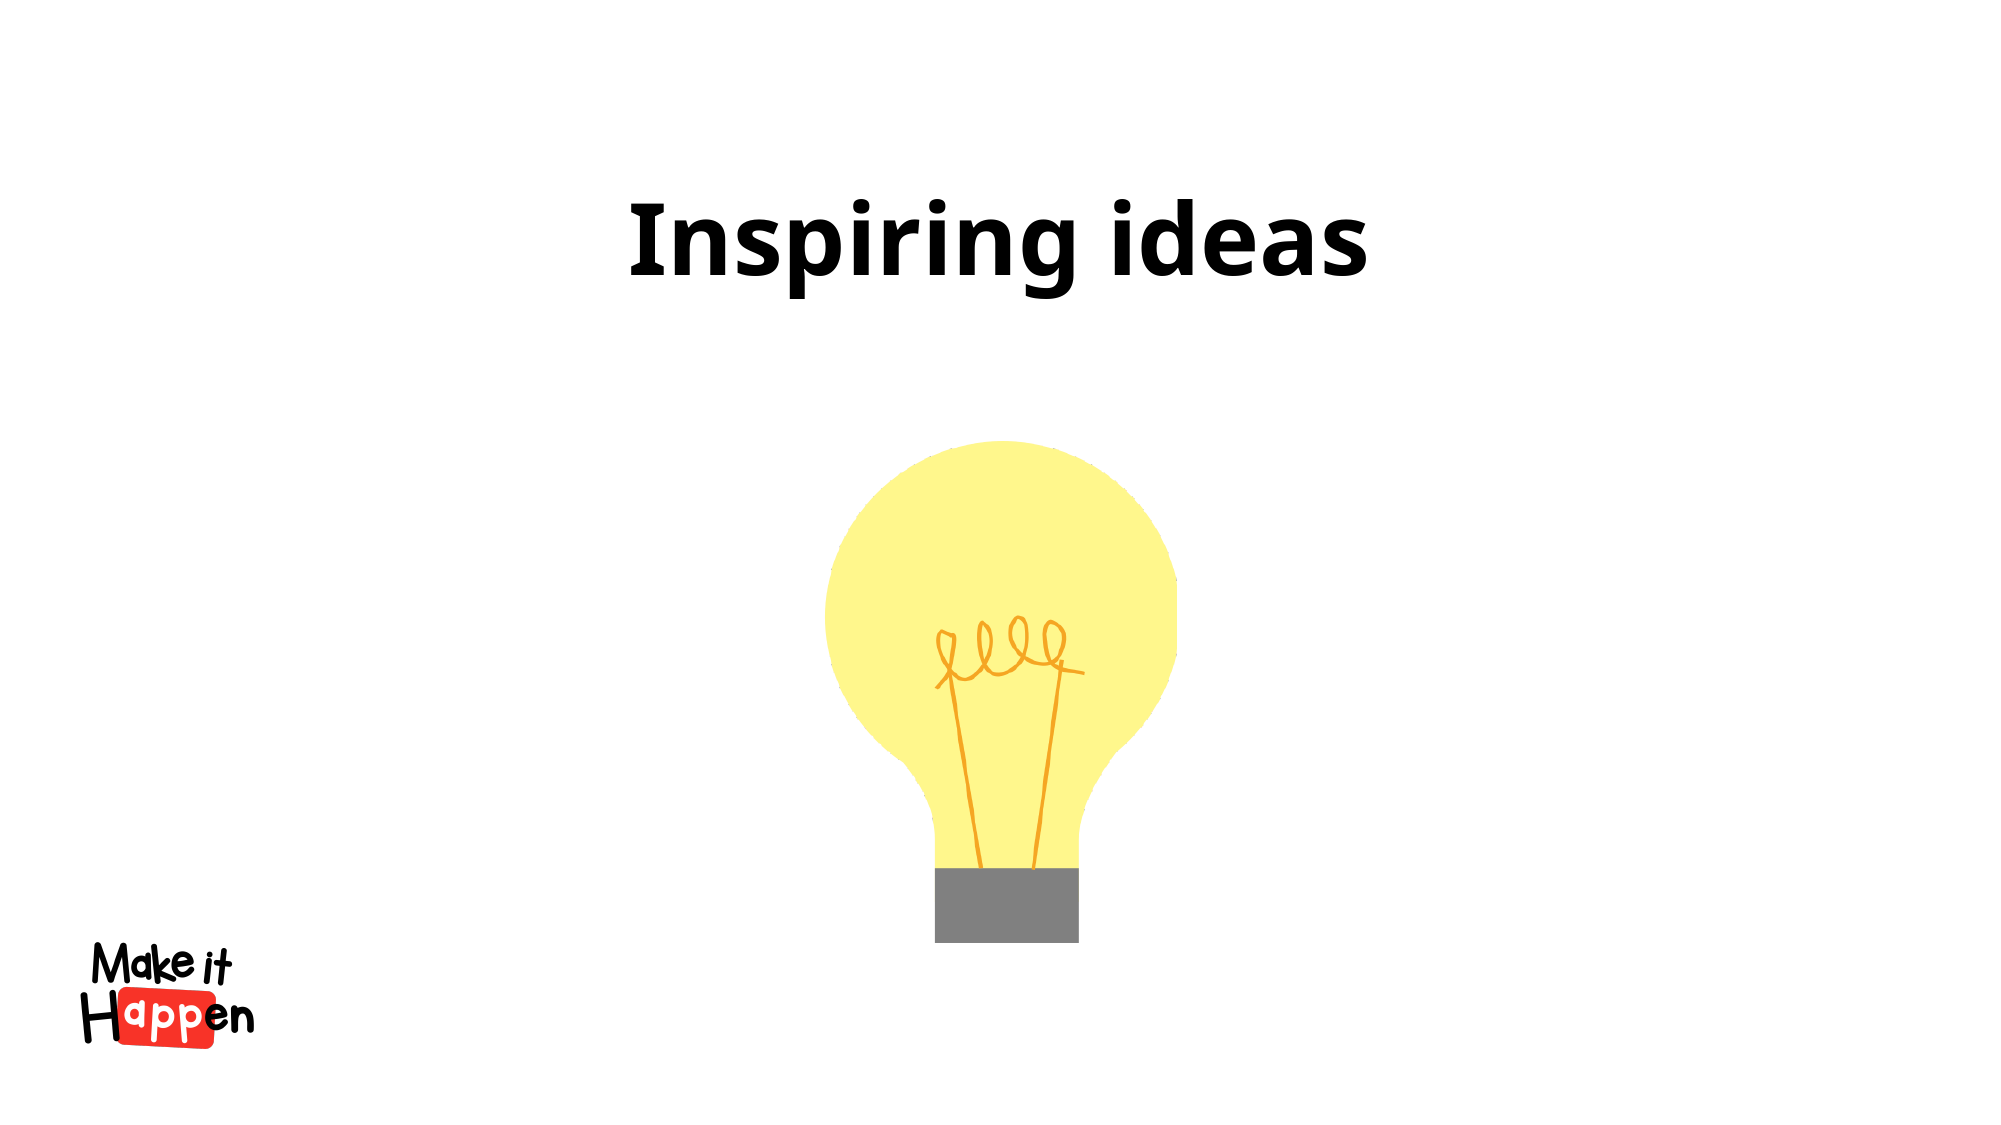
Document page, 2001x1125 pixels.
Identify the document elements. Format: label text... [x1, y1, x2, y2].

picture [823, 441, 1177, 944]
picture [79, 942, 254, 1049]
text_box Inspiring ideas [261, 151, 1739, 336]
